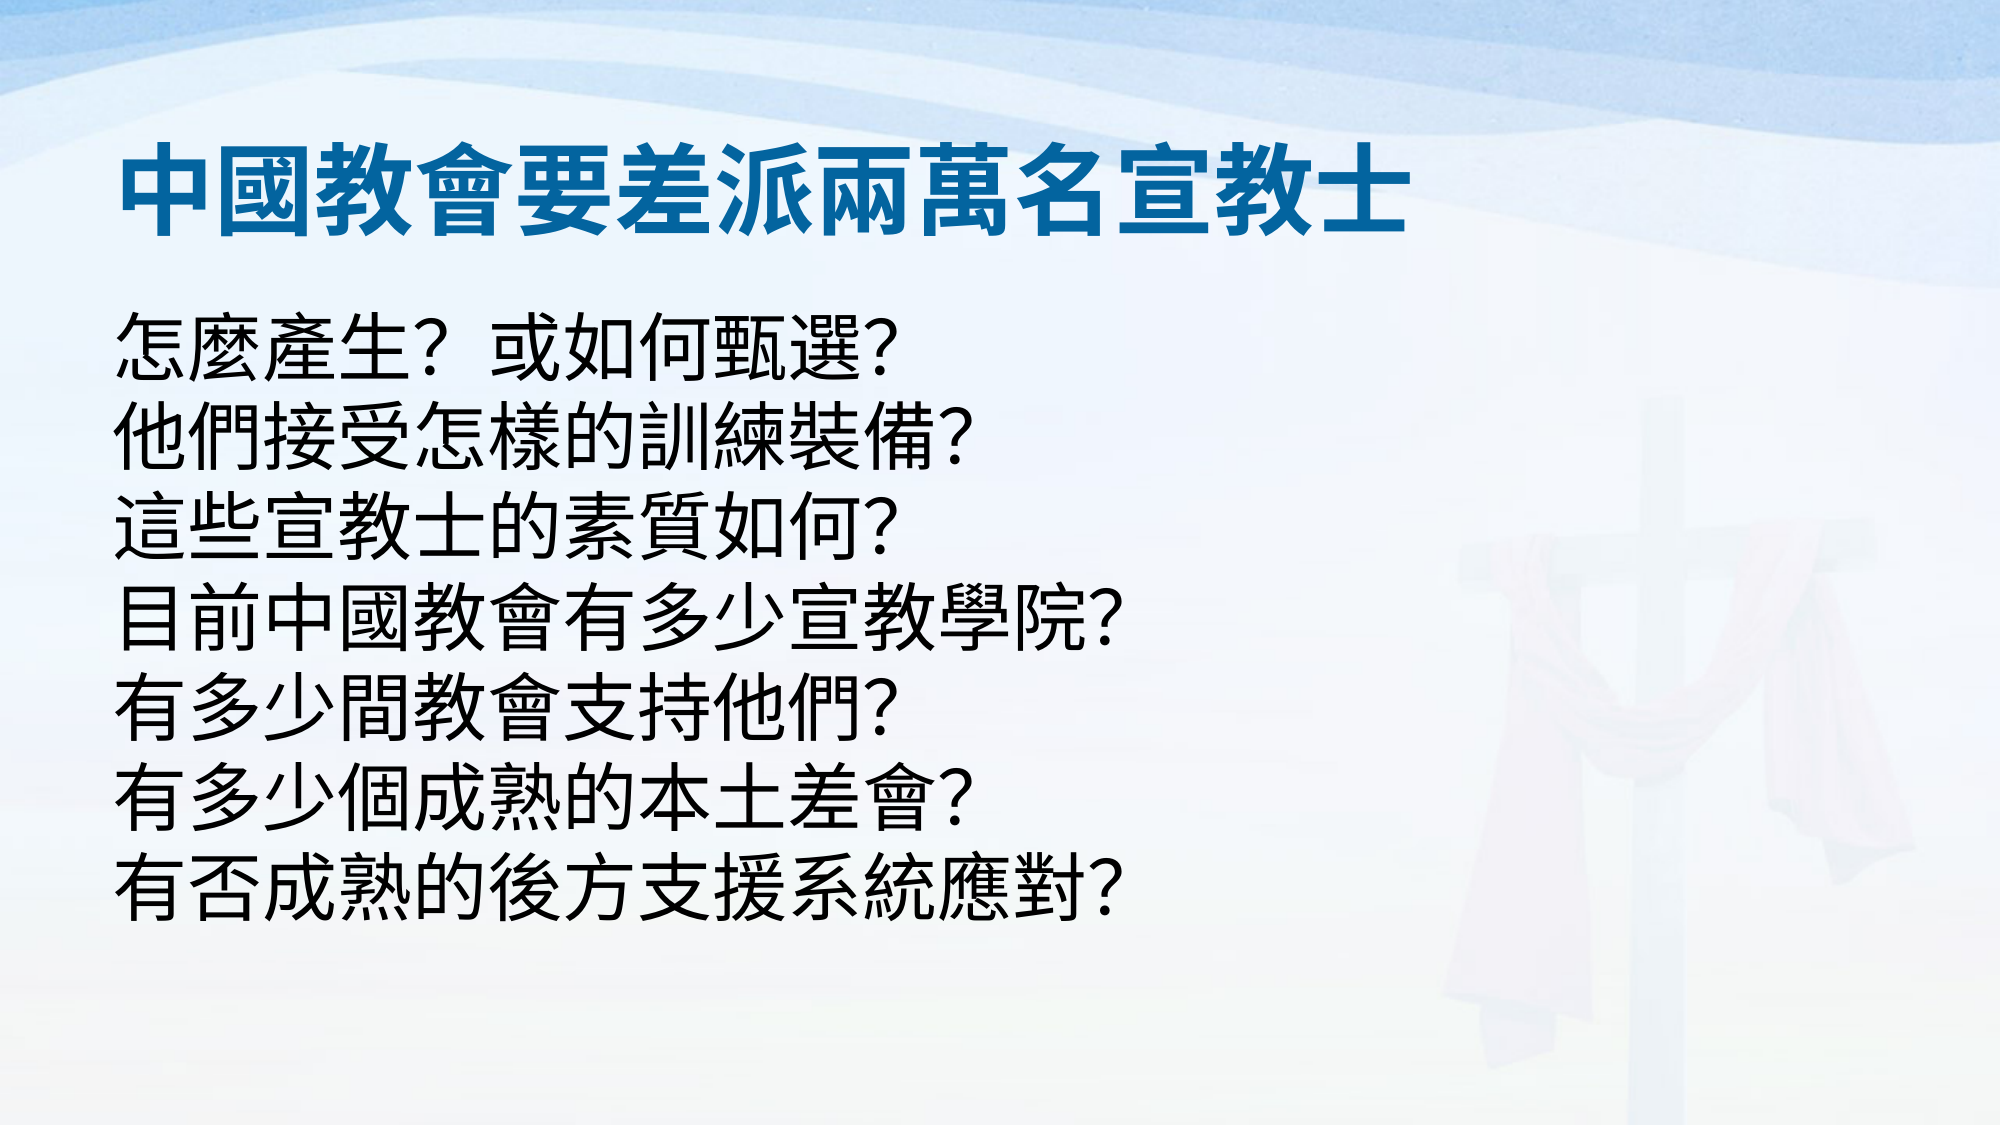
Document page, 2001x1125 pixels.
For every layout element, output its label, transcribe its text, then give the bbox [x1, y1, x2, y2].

list 怎麼產生？或如何甄選？ 他們接受怎樣的訓練裝備？ 這些宣教士的素質如何？ 目前中國教會有多少宣教學院？ 有多少間教會支持他們？ 有多少個成熟的本土差會？ 有否成熟的後方支援系統應對？ [97, 292, 1900, 1012]
title 中國教會要差派兩萬名宣教士 [99, 120, 1900, 265]
picture [0, 0, 2000, 1125]
